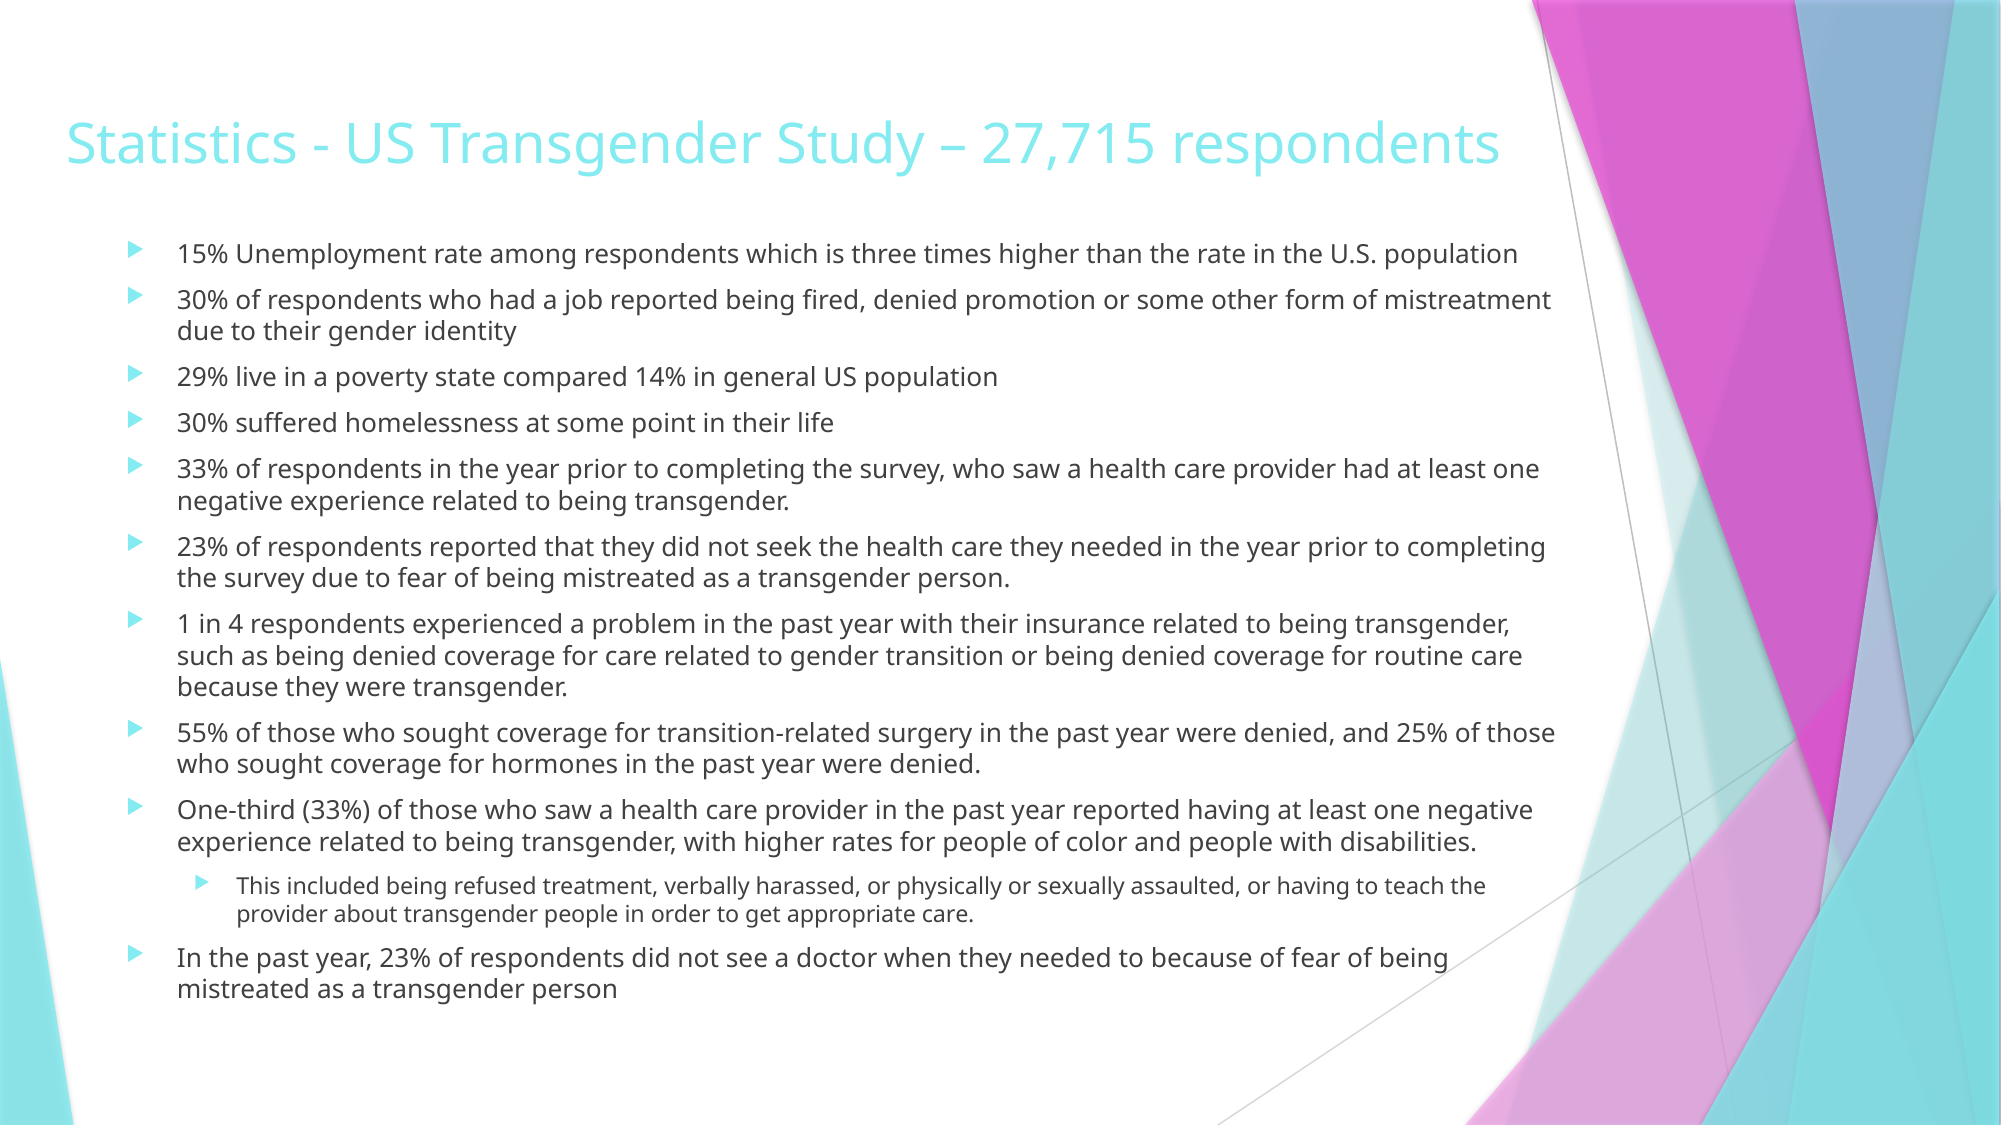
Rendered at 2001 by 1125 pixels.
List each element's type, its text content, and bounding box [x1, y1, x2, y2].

list 15% Unemployment rate among respondents which is three times higher than the rate in the U.S. population 30% of respondents who had a job reported being fired, denied promotion or some other form of mistreatment due to their gender identity 29% live in a poverty state compared 14% in general US population 30% suffered homelessness at some point in their life 33% of respondents in the year prior to completing the survey, who saw a health care provider had at least one negative experience related to being transgender. 23% of respondents reported that they did not seek the health care they needed in the year prior to completing the survey due to fear of being mistreated as a transgender person. 1 in 4 respondents experienced a problem in the past year with their insurance related to being transgender, such as being denied coverage for care related to gender transition or being denied coverage for routine care because they were transgender. 55% of those who sought coverage for transition-related surgery in the past year were denied, and 25% of those who sought coverage for hormones in the past year were denied. One-third (33%) of those who saw a health care provider in the past year reported having at least one negative experience related to being transgender, with higher rates for people of color and people with disabilities. This included being refused treatment, verbally harassed, or physically or sexually assaulted, or having to teach the provider about transgender people in order to get appropriate care. In the past year, 23% of respondents did not see a doctor when they needed to because of fear of being mistreated as a transgender person [111, 229, 1572, 1069]
title Statistics - US Transgender Study – 27,715 respondents [51, 99, 1522, 317]
